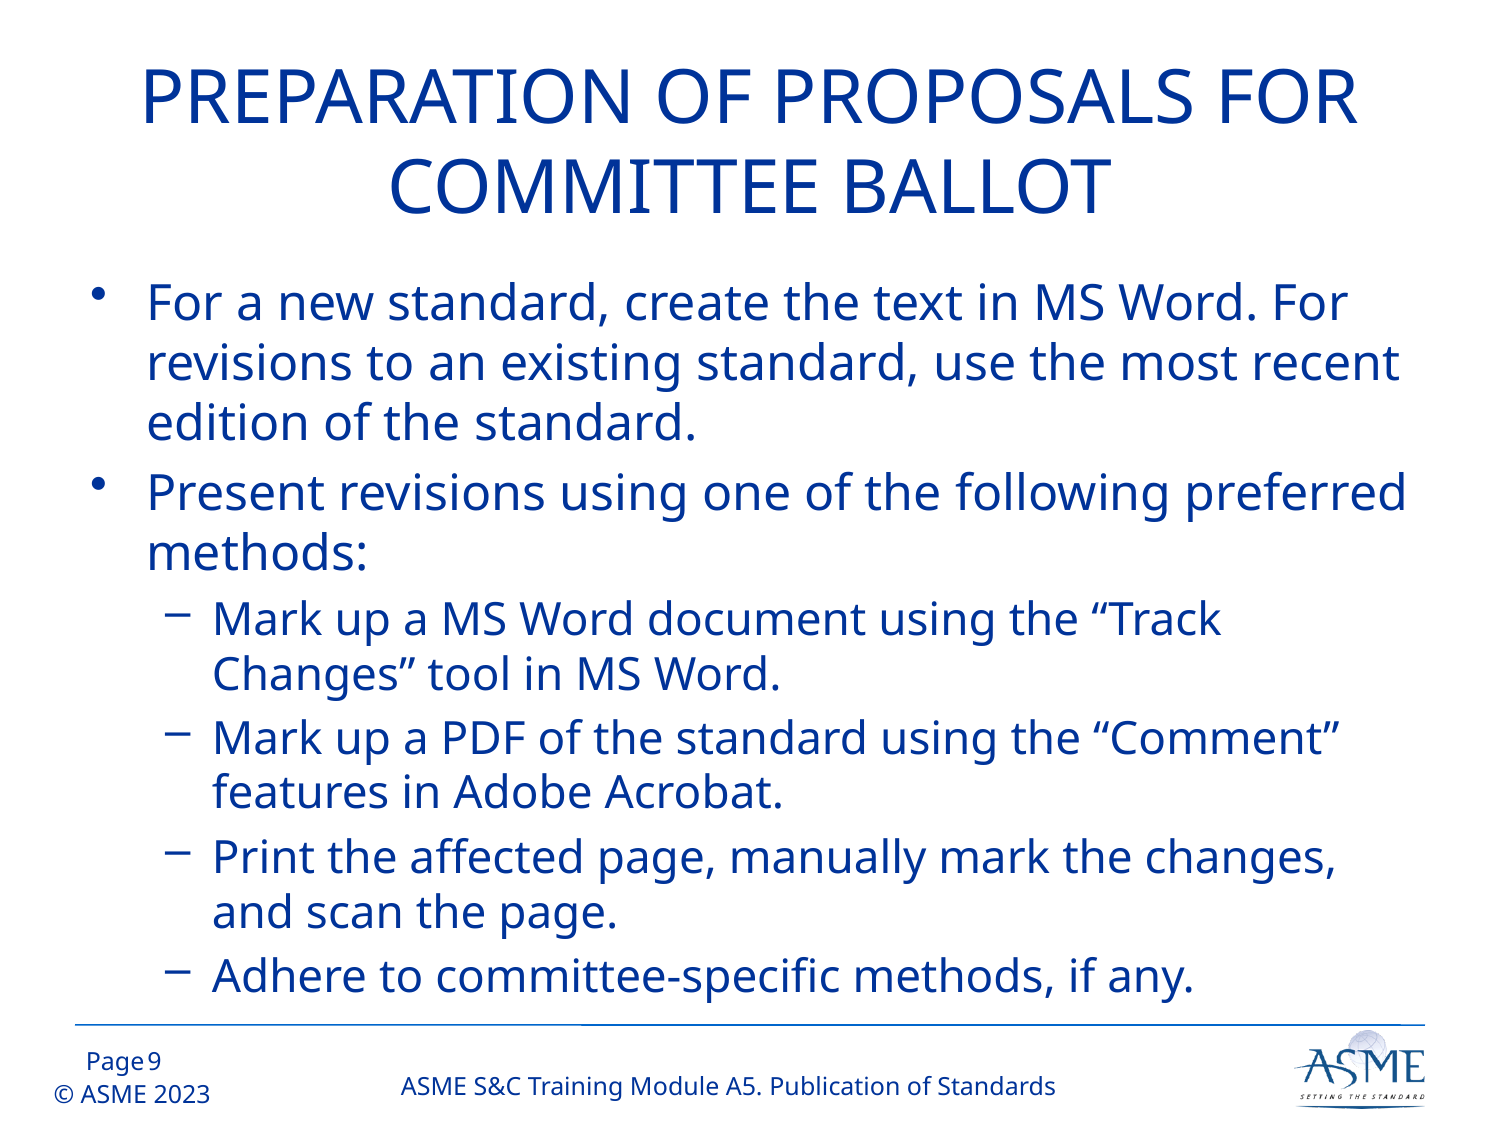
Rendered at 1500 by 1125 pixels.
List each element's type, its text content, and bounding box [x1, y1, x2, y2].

title PREPARATION OF PROPOSALS FOR COMMITTEE BALLOT [75, 45, 1425, 233]
list For a new standard, create the text in MS Word. For revisions to an existing standard, use the most recent edition of the standard. Present revisions using one of the following preferred methods: Mark up a MS Word document using the “Track Changes” tool in MS Word. Mark up a PDF of the standard using the “Comment” features in Adobe Acrobat. Print the affected page, manually mark the changes, and scan the page. Adhere to committee-specific methods, if any. [75, 262, 1425, 1005]
footer ASME S&C Training Module A5. Publication of Standards [229, 1062, 1230, 1103]
slide_number 8 [132, 1037, 204, 1073]
picture [1294, 1030, 1425, 1109]
